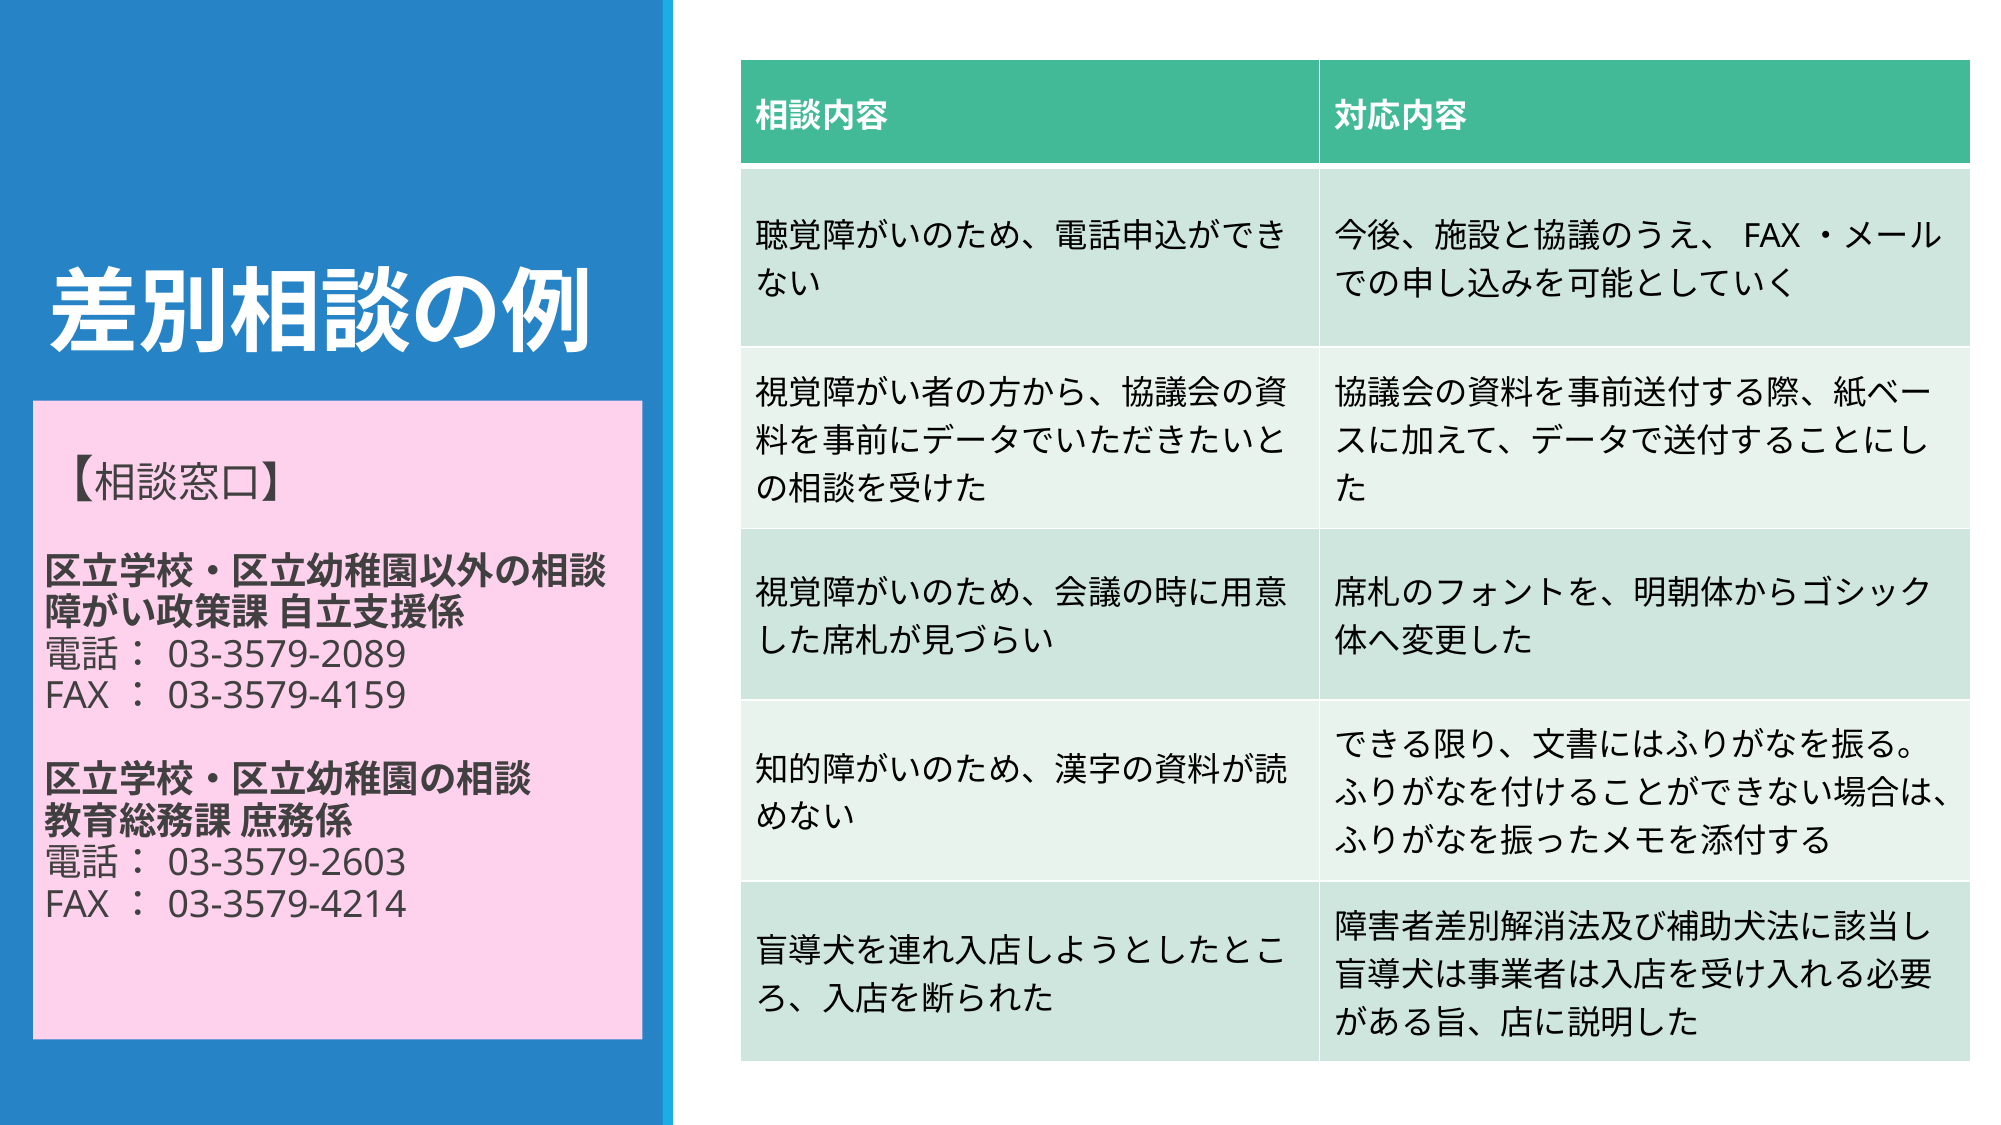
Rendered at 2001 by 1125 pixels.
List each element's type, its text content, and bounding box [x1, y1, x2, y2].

table_cell 協議会の資料を事前送付する際、紙ベースに加えて、データで送付することにした [1320, 348, 1970, 528]
table_cell できる限り、文書にはふりがなを振る。ふりがなを付けることができない場合は、ふりがなを振ったメモを添付する [1320, 701, 1970, 880]
table_cell 今後、施設と協議のうえ、FAX・メールでの申し込みを可能としていく [1320, 169, 1970, 346]
table_cell 視覚障がい者の方から、協議会の資料を事前にデータでいただきたいとの相談を受けた [741, 348, 1319, 528]
table_cell 盲導犬を連れ入店しようとしたところ、入店を断られた [741, 882, 1319, 1061]
list 【相談窓口】 区立学校・区立幼稚園以外の相談 障がい政策課 自立支援係 電話：03-3579-2089 FAX：03-3579-4159 区立学校・区立幼稚園の相談 教育総務課 庶務係 電話：03-3579-2603 FAX：03-3579-4214 [33, 400, 643, 1040]
table_cell 聴覚障がいのため、電話申込ができない [741, 169, 1319, 346]
title 差別相談の例 [33, 262, 627, 400]
table_header 相談内容 [741, 60, 1319, 163]
table_cell 障害者差別解消法及び補助犬法に該当し盲導犬は事業者は入店を受け入れる必要がある旨、店に説明した [1320, 882, 1970, 1061]
table_cell 知的障がいのため、漢字の資料が読めない [741, 701, 1319, 880]
table_header 対応内容 [1320, 60, 1970, 163]
table_cell 席札のフォントを、明朝体からゴシック体へ変更した [1320, 529, 1970, 699]
table_cell 視覚障がいのため、会議の時に用意した席札が見づらい [741, 529, 1319, 699]
